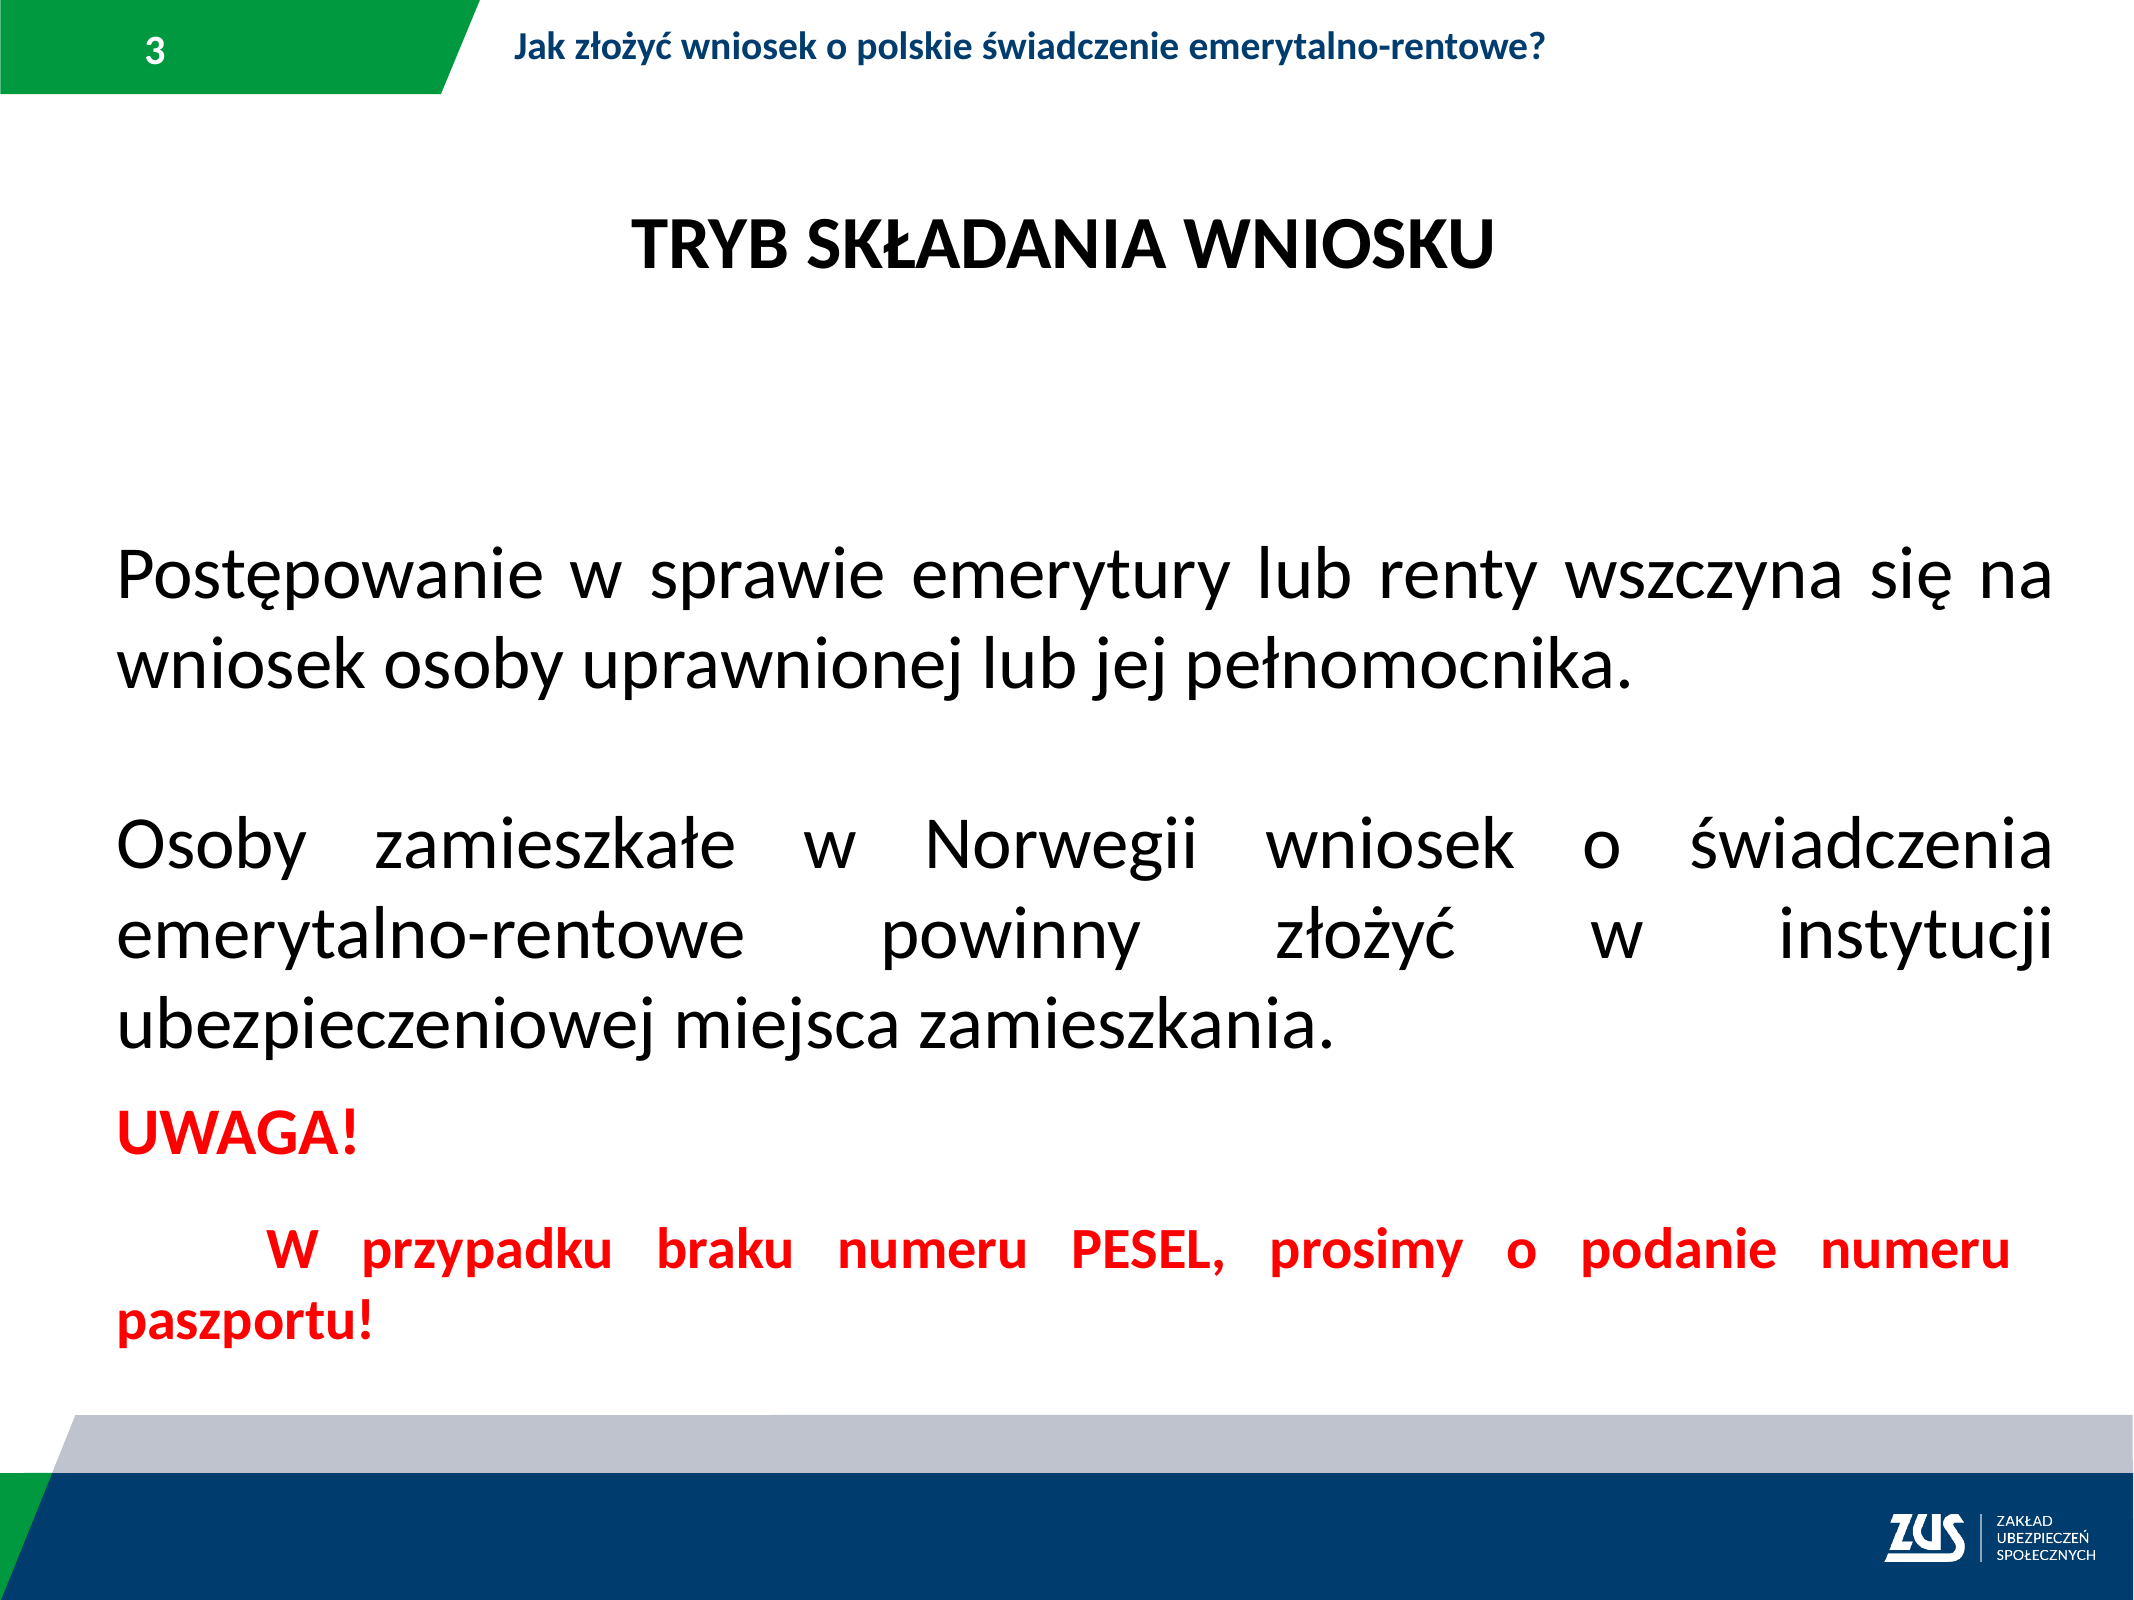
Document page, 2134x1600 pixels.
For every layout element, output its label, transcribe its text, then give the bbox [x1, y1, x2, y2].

text_box Postępowanie w sprawie emerytury lub renty wszczyna się na wniosek osoby uprawnionej lub jej pełnomocnika. Osoby zamieszkałe w Norwegii wniosek o świadczenia emerytalno-rentowe powinny złożyć w instytucji ubezpieczeniowej miejsca zamieszkania. [101, 516, 2071, 1072]
text_box UWAGA! W przypadku braku numeru PESEL, prosimy o podanie numeru paszportu! [101, 1080, 2027, 1359]
list Jak złożyć wniosek o polskie świadczenie emerytalno-rentowe? [499, 12, 2012, 76]
text_box TRYB SKŁADANIA WNIOSKU [101, 185, 2027, 291]
